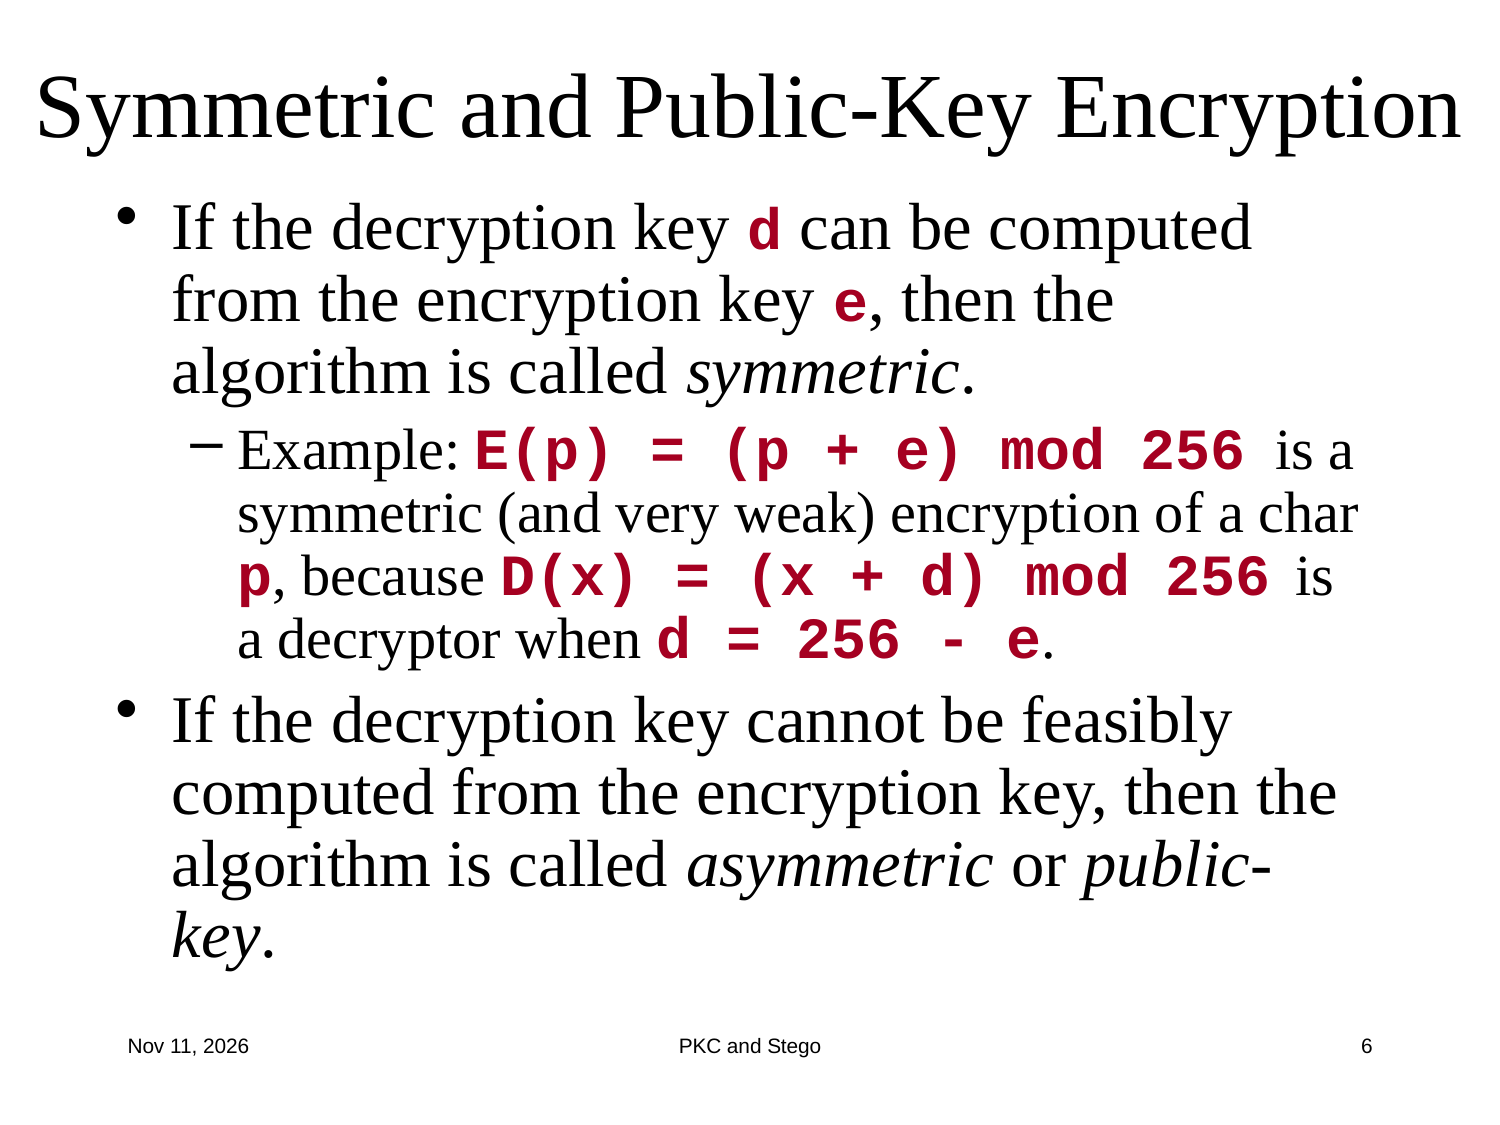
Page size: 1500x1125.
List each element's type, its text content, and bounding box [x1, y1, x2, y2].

list If the decryption key d can be computed from the encryption key e, then the algorithm is called symmetric. Example: E(p) = (p + e) mod 256 is a symmetric (and very weak) encryption of a char p, because D(x) = (x + d) mod 256 is a decryptor when d = 256 - e. If the decryption key cannot be feasibly computed from the encryption key, then the algorithm is called asymmetric or public-key. [100, 184, 1376, 976]
slide_number 6 [1074, 1024, 1388, 1101]
slide_number 19-Aug-13 [112, 1024, 426, 1101]
title Symmetric and Public-Key Encryption [0, 7, 1500, 195]
footer PKC and Stego [512, 1024, 988, 1101]
